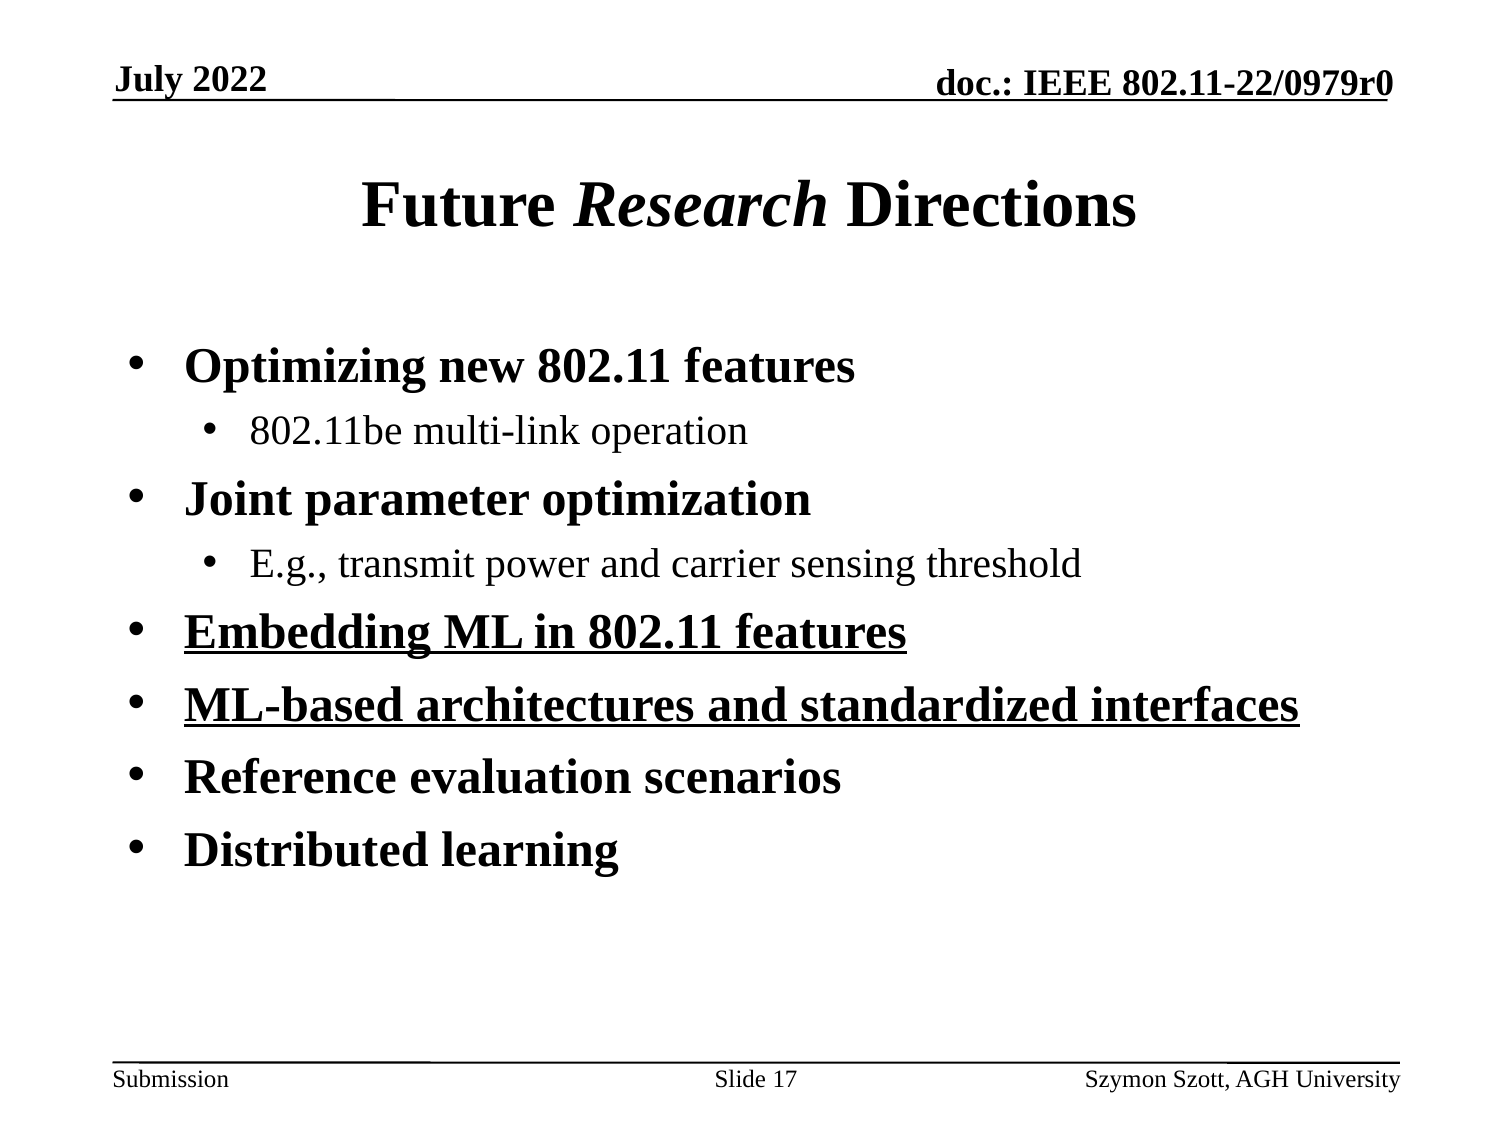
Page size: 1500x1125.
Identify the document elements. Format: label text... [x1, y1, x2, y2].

list Optimizing new 802.11 features 802.11be multi-link operation Joint parameter optimization E.g., transmit power and carrier sensing threshold Embedding ML in 802.11 features ML-based architectures and standardized interfaces Reference evaluation scenarios Distributed learning [112, 324, 1388, 1000]
title Future Research Directions [112, 112, 1388, 288]
footer Szymon Szott, AGH University [878, 1062, 1402, 1092]
slide_number Slide 17 [712, 1062, 800, 1122]
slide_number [114, 54, 422, 100]
